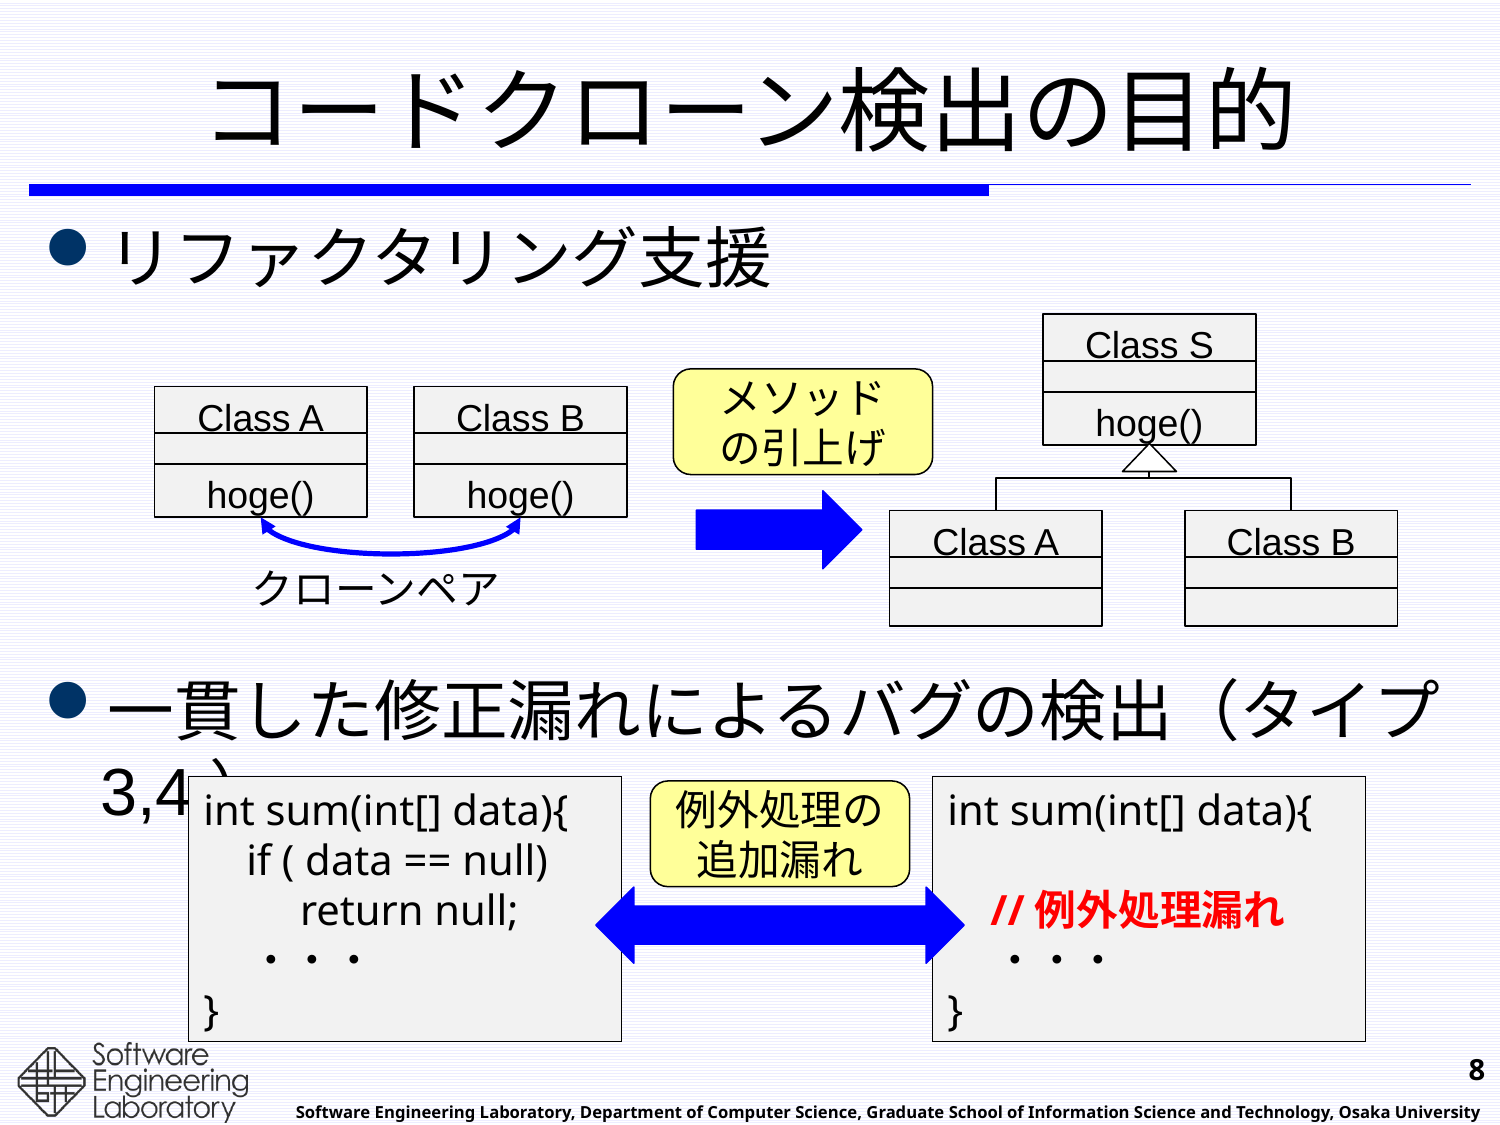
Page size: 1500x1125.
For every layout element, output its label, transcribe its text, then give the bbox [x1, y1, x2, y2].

text_box [1184, 588, 1398, 626]
text_box int sum(int[] data){ if ( data == null) return null; ・・・ } [188, 776, 622, 1042]
list リファクタリング支援 一貫した修正漏れによるバグの検出（タイプ3,4） [29, 208, 1471, 291]
text_box クローンペア [398, 555, 547, 620]
text_box [1043, 362, 1256, 392]
text_box クローンペア [204, 555, 385, 620]
text_box [414, 434, 627, 464]
text_box Class S [1043, 314, 1256, 362]
text_box [1122, 443, 1177, 472]
text_box hoge() [414, 464, 627, 518]
text_box メソッド の引上げ [673, 368, 933, 475]
text_box [889, 588, 1103, 626]
text_box int sum(int[] data){ //例外処理漏れ ・・・ } [932, 776, 1366, 1042]
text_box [1187, 406, 1254, 549]
text_box hoge() [1043, 392, 1256, 446]
text_box Class B [414, 386, 627, 434]
picture [17, 1042, 248, 1123]
text_box [889, 558, 1103, 588]
text_box [154, 434, 367, 464]
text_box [390, 387, 394, 648]
text_box 例外処理の 追加漏れ [650, 780, 910, 887]
text_box [595, 887, 965, 964]
title コードクローン検出の目的 [29, 31, 1471, 185]
text_box [1184, 558, 1398, 588]
text_box [696, 490, 862, 569]
text_box Class A [154, 386, 367, 434]
text_box Class A [889, 510, 1035, 558]
text_box Class B [1184, 510, 1398, 558]
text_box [1039, 400, 1106, 555]
text_box hoge() [154, 464, 367, 518]
